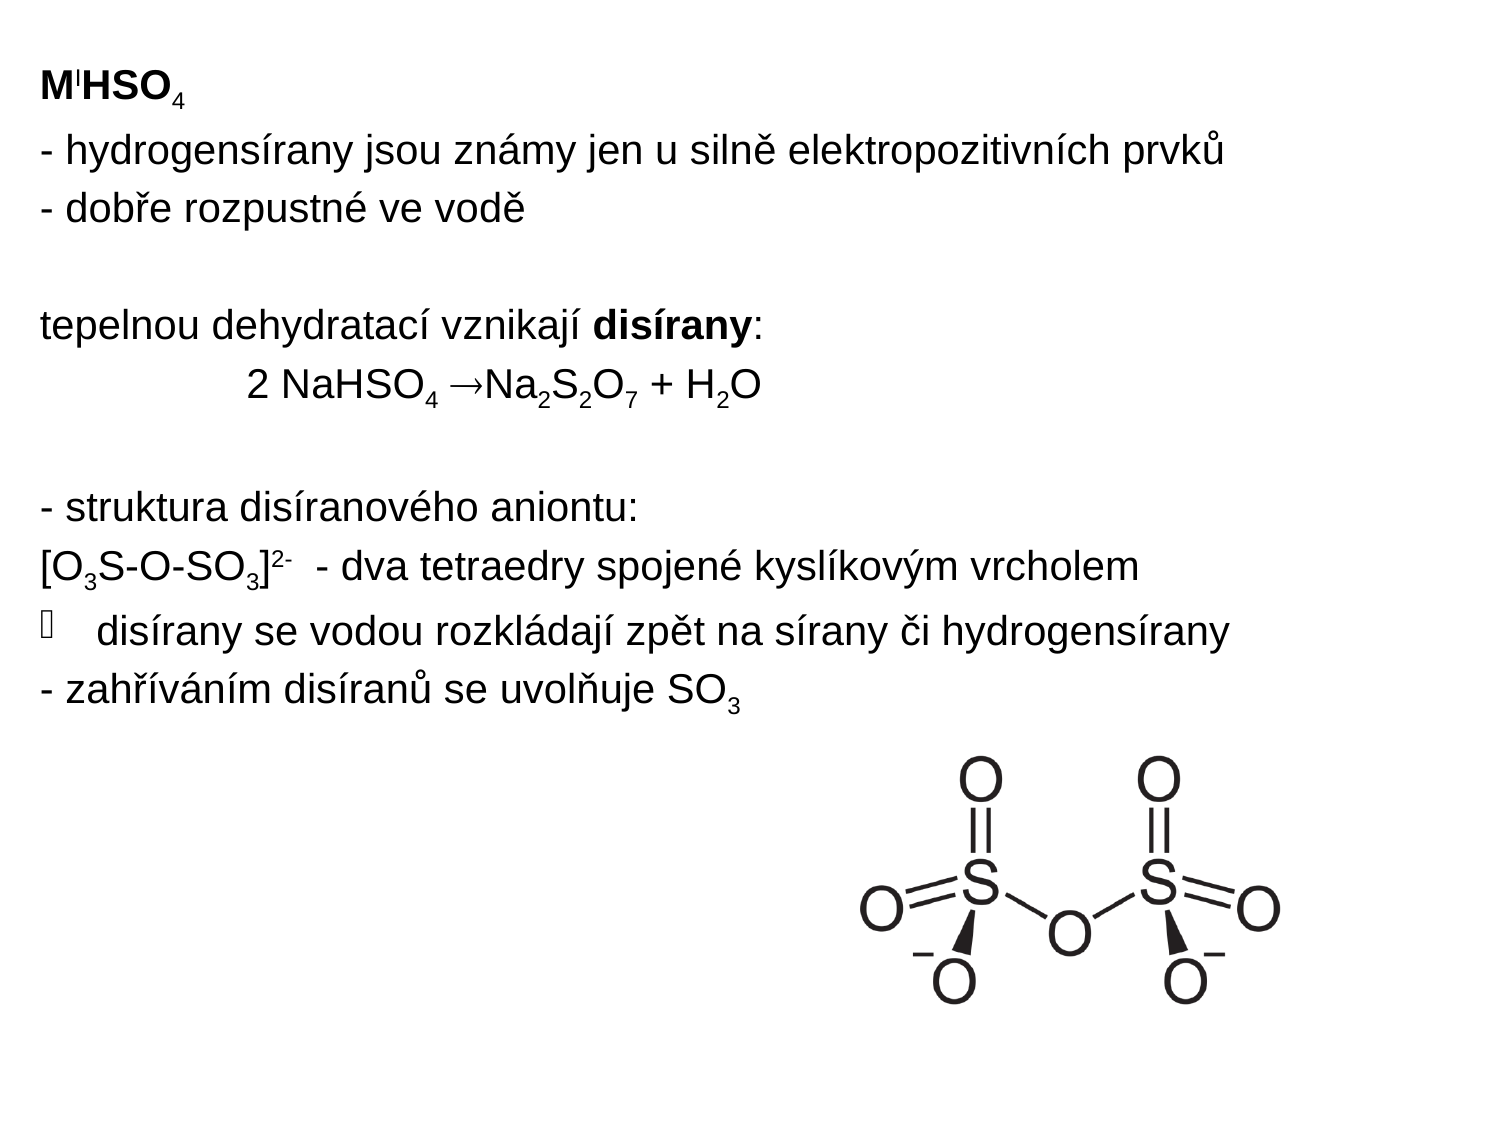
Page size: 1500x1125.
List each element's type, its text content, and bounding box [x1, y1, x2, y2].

picture [849, 749, 1291, 1012]
list MIHSO4 - hydrogensírany jsou známy jen u silně elektropozitivních prvků - dobře rozpustné ve vodě tepelnou dehydratací vznikají disírany: 2 NaHSO4 Na2S2O7 + H2O - struktura disíranového aniontu: [O3S-O-SO3]2- - dva tetraedry spojené kyslíkovým vrcholem disírany se vodou rozkládají zpět na sírany či hydrogensírany - zahříváním disíranů se uvolňuje SO3 [24, 50, 1475, 1088]
